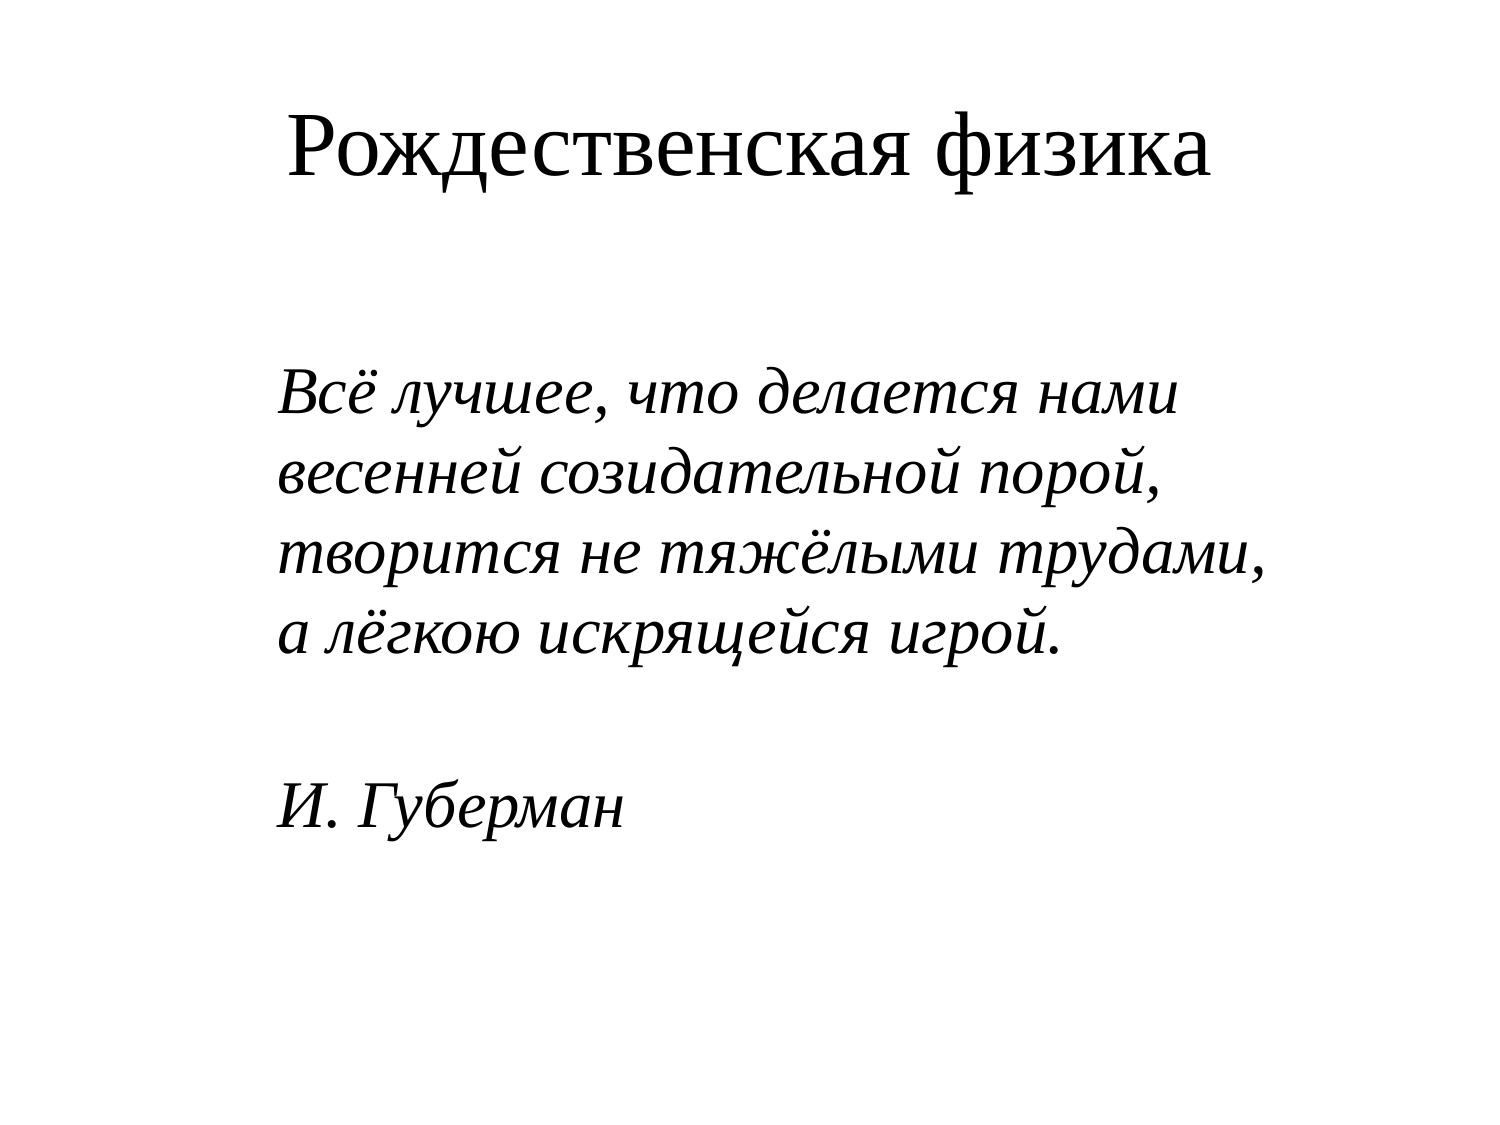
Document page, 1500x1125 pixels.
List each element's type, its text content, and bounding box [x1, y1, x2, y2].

list Всё лучшее, что делается нами весенней созидательной порой, творится не тяжёлыми трудами, а лёгкою искрящейся игрой. И. Губерман [262, 339, 1500, 1083]
title Рождественская физика [75, 45, 1425, 233]
